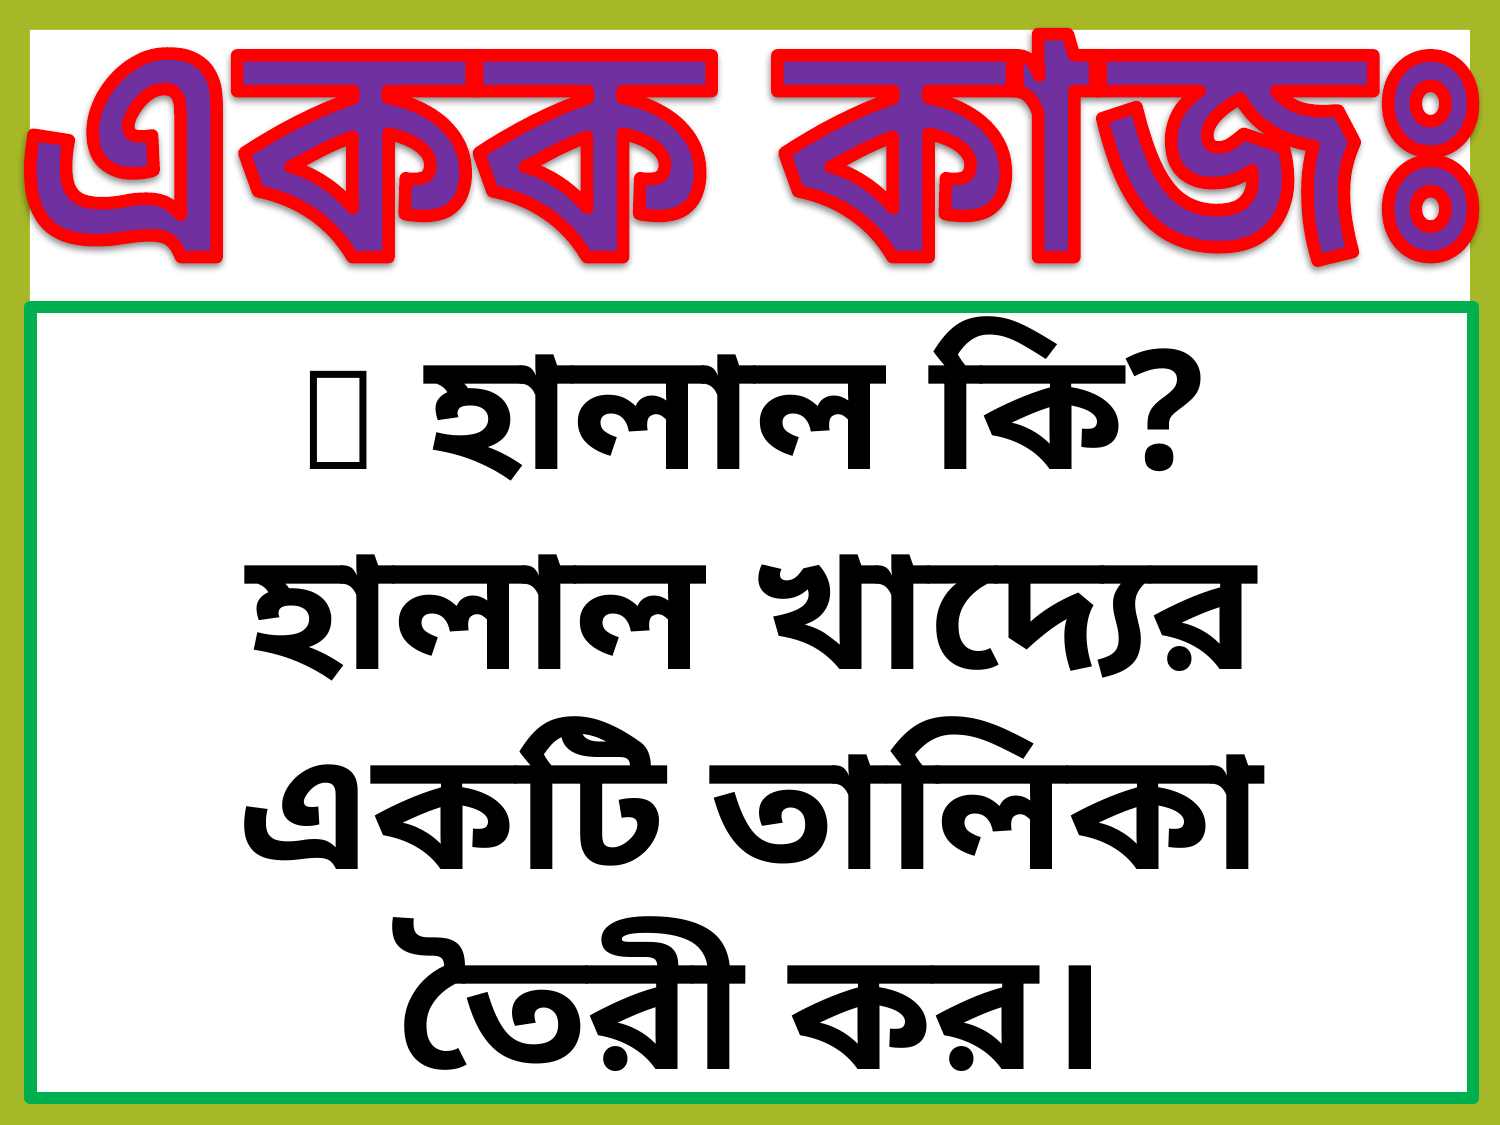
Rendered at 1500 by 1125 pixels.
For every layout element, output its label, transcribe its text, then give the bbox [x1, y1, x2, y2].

text_box একক কাজঃ [29, 52, 218, 258]
text_box একক কাজঃ [776, 33, 1375, 262]
text_box একক কাজঃ [1387, 159, 1474, 258]
text_box একক কাজঃ [1387, 54, 1474, 153]
text_box একক কাজঃ [236, 54, 713, 258]
text_box  হালাল কি? হালাল খাদ্যের একটি তালিকা তৈরী কর। [29, 306, 1474, 1099]
